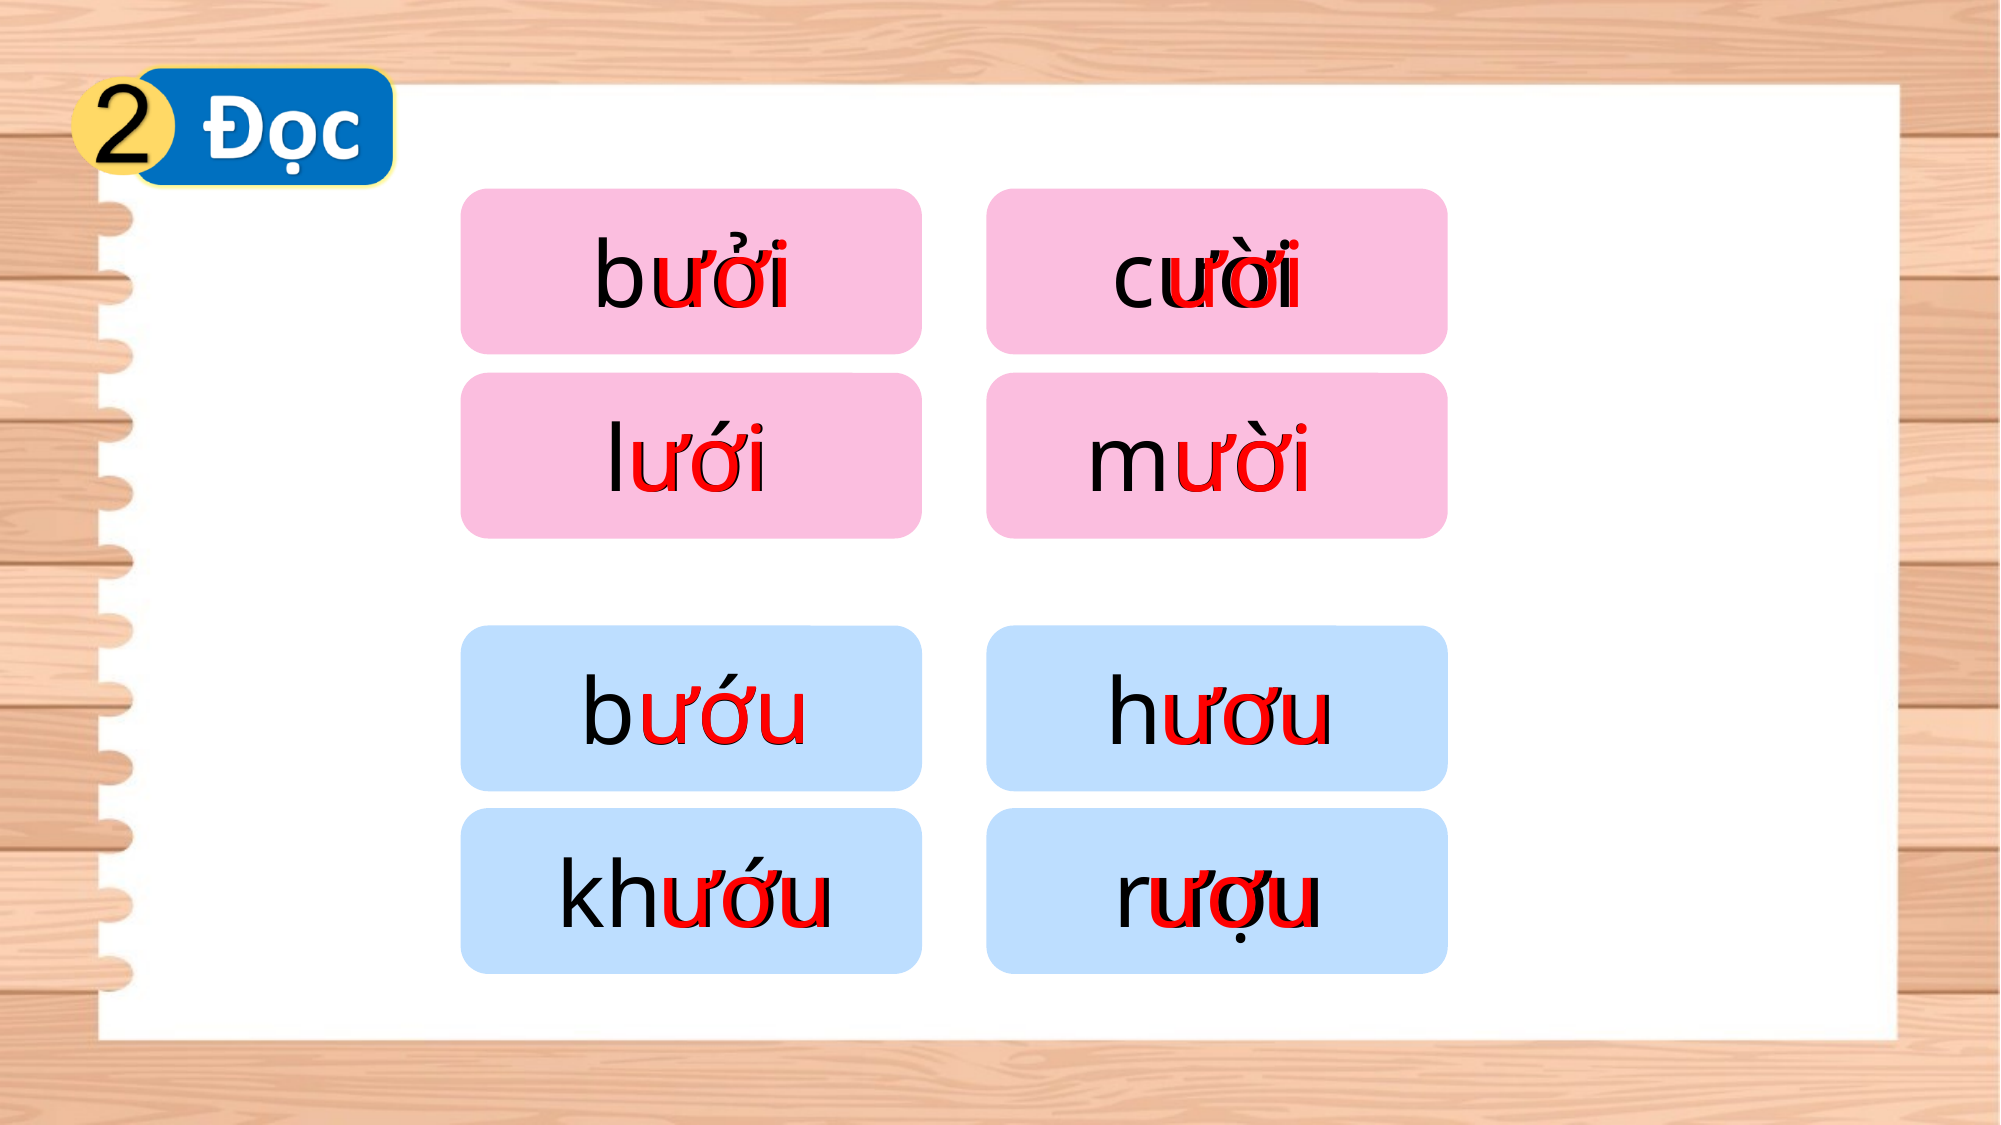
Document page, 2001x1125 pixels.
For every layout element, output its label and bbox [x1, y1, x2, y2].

text_box [460, 188, 1448, 539]
picture [0, 0, 2000, 1125]
text_box [460, 625, 1448, 974]
